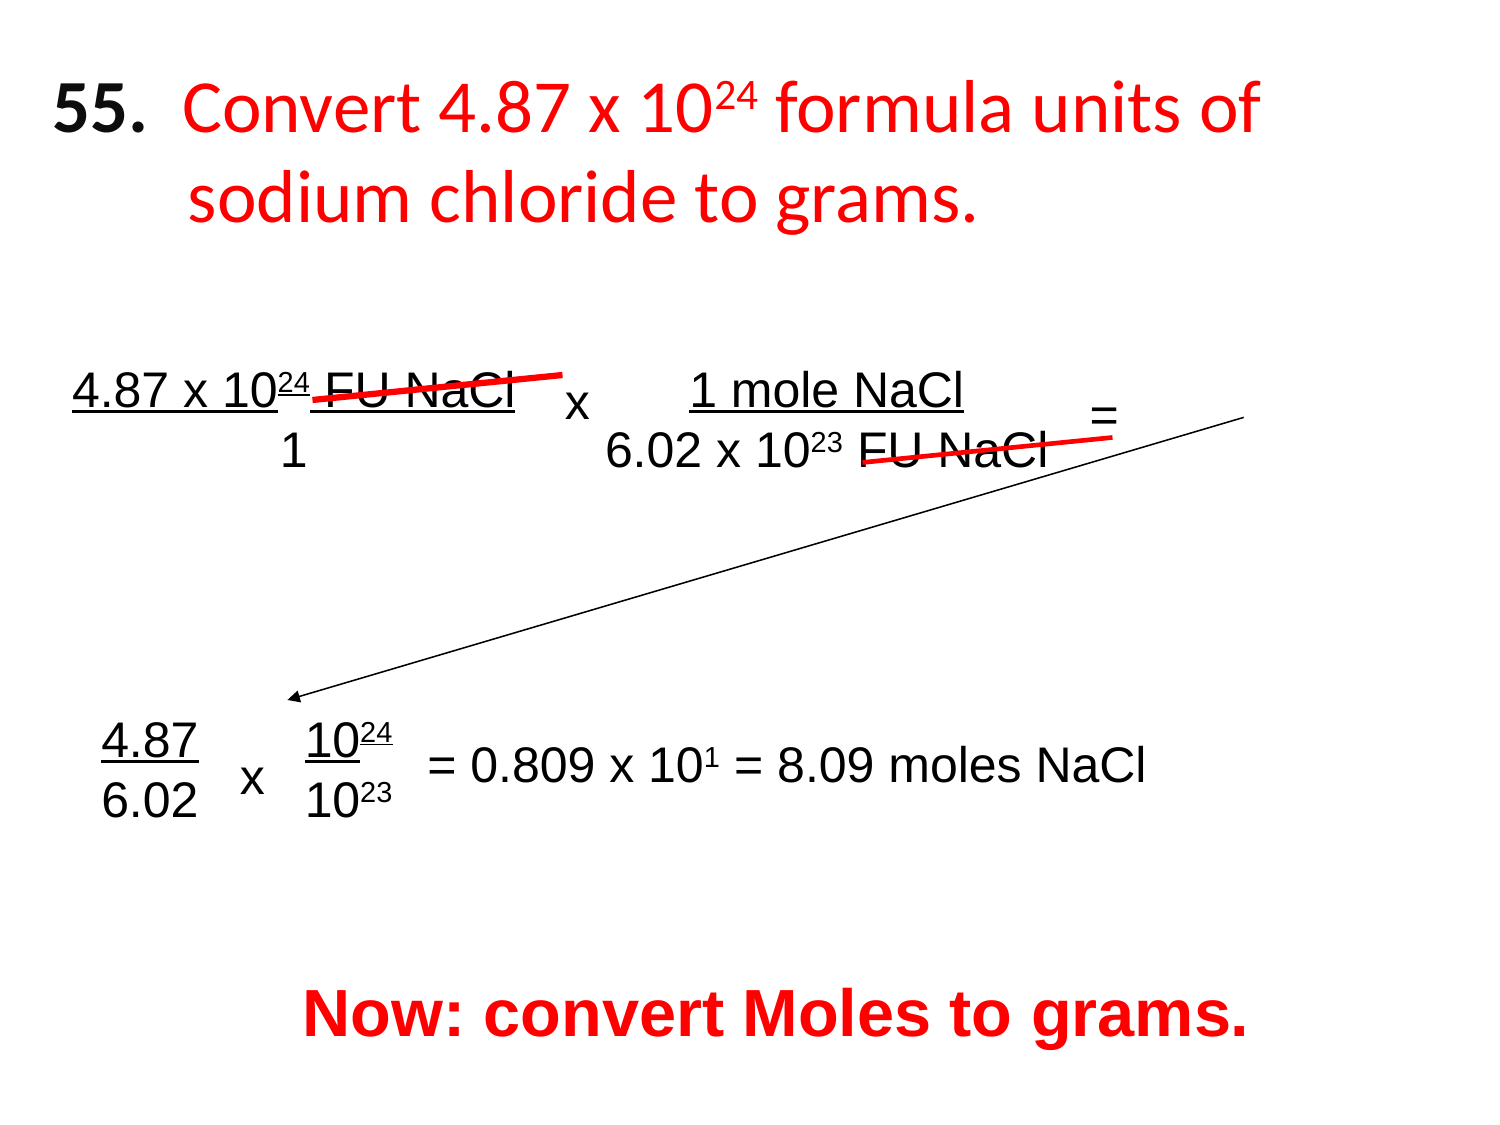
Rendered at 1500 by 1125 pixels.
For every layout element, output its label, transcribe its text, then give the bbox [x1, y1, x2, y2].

text_box 55. Convert 4.87 x 1024 formula units of sodium chloride to grams. [37, 49, 1438, 245]
text_box x [549, 362, 590, 438]
text_box Now: convert Moles to grams. [287, 962, 1388, 1058]
text_box 4.87 6.02 [74, 699, 225, 835]
text_box = [1074, 374, 1163, 450]
text_box 1 mole NaCl 6.02 x 1023 FU NaCl [590, 349, 1064, 485]
text_box = 0.809 x 101 = 8.09 moles NaCl [412, 724, 1238, 800]
text_box [287, 417, 1244, 701]
text_box x [224, 737, 288, 813]
text_box 4.87 x 1024 FU NaCl 1 [50, 349, 538, 485]
text_box 1024 1023 [289, 699, 408, 835]
